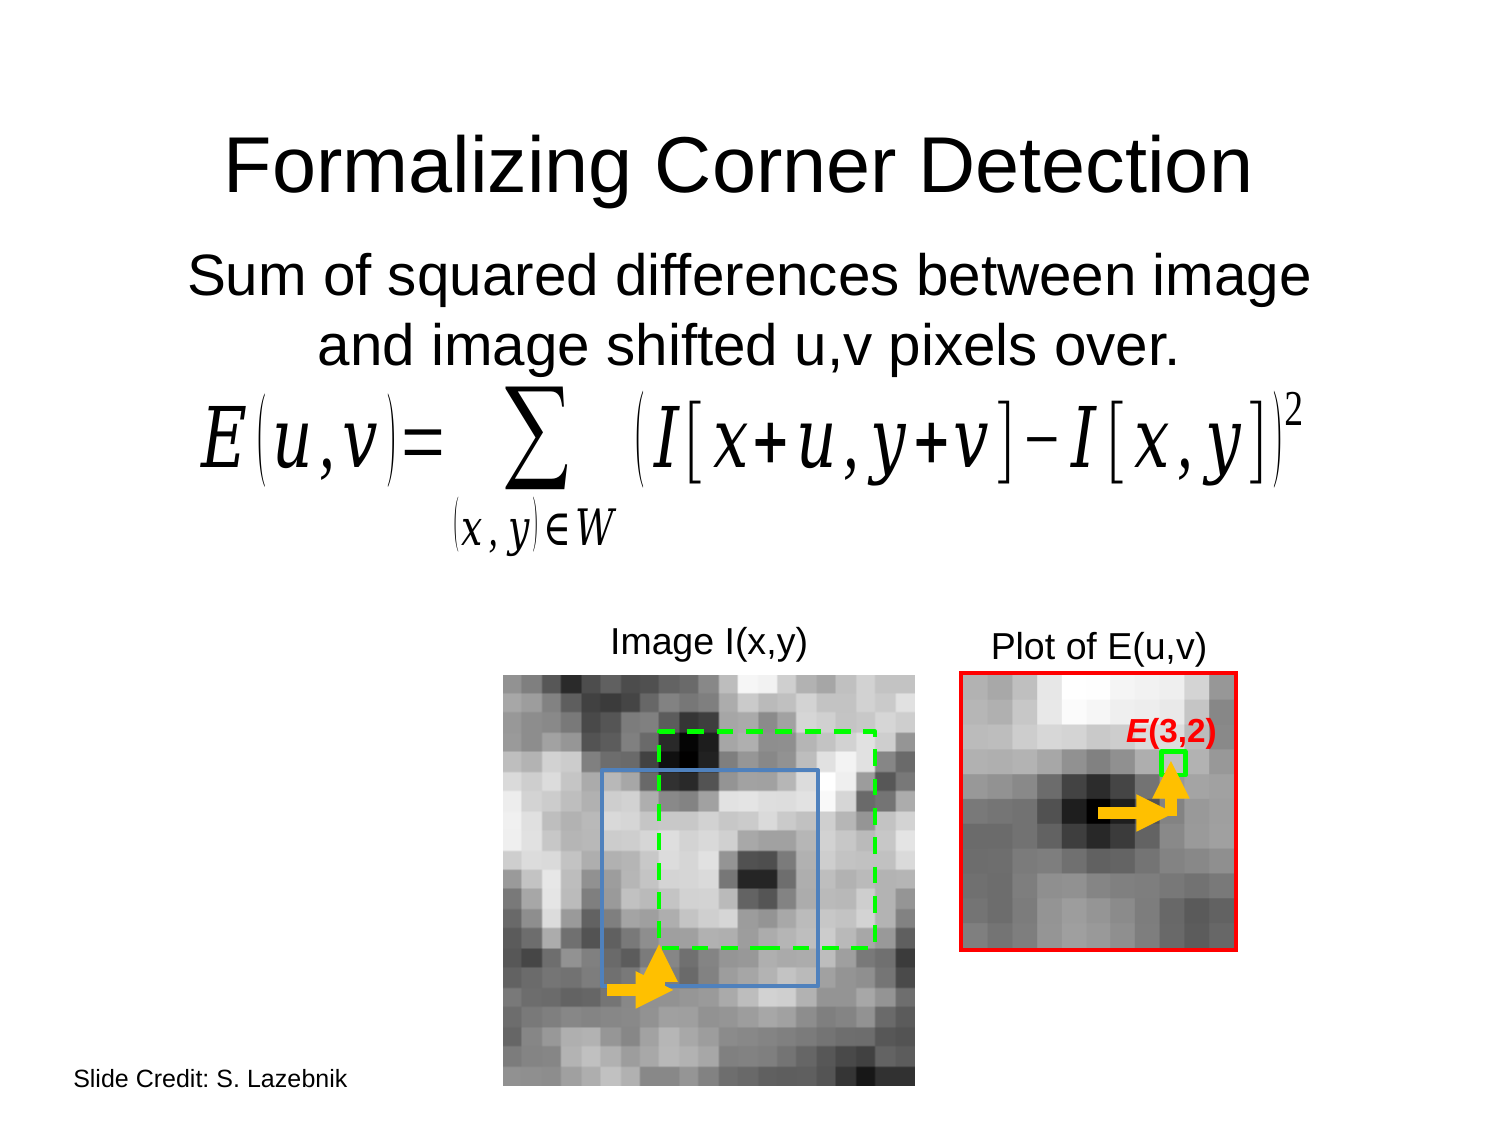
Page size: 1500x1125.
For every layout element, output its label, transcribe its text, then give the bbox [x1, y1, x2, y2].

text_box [915, 614, 1305, 948]
title Formalizing Corner Detection [92, 58, 1386, 276]
text_box Sum of squared differences between image and image shifted u,v pixels over. [137, 229, 1363, 385]
text_box Slide Credit: S. Lazebnik [58, 1054, 964, 1100]
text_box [503, 609, 915, 1086]
